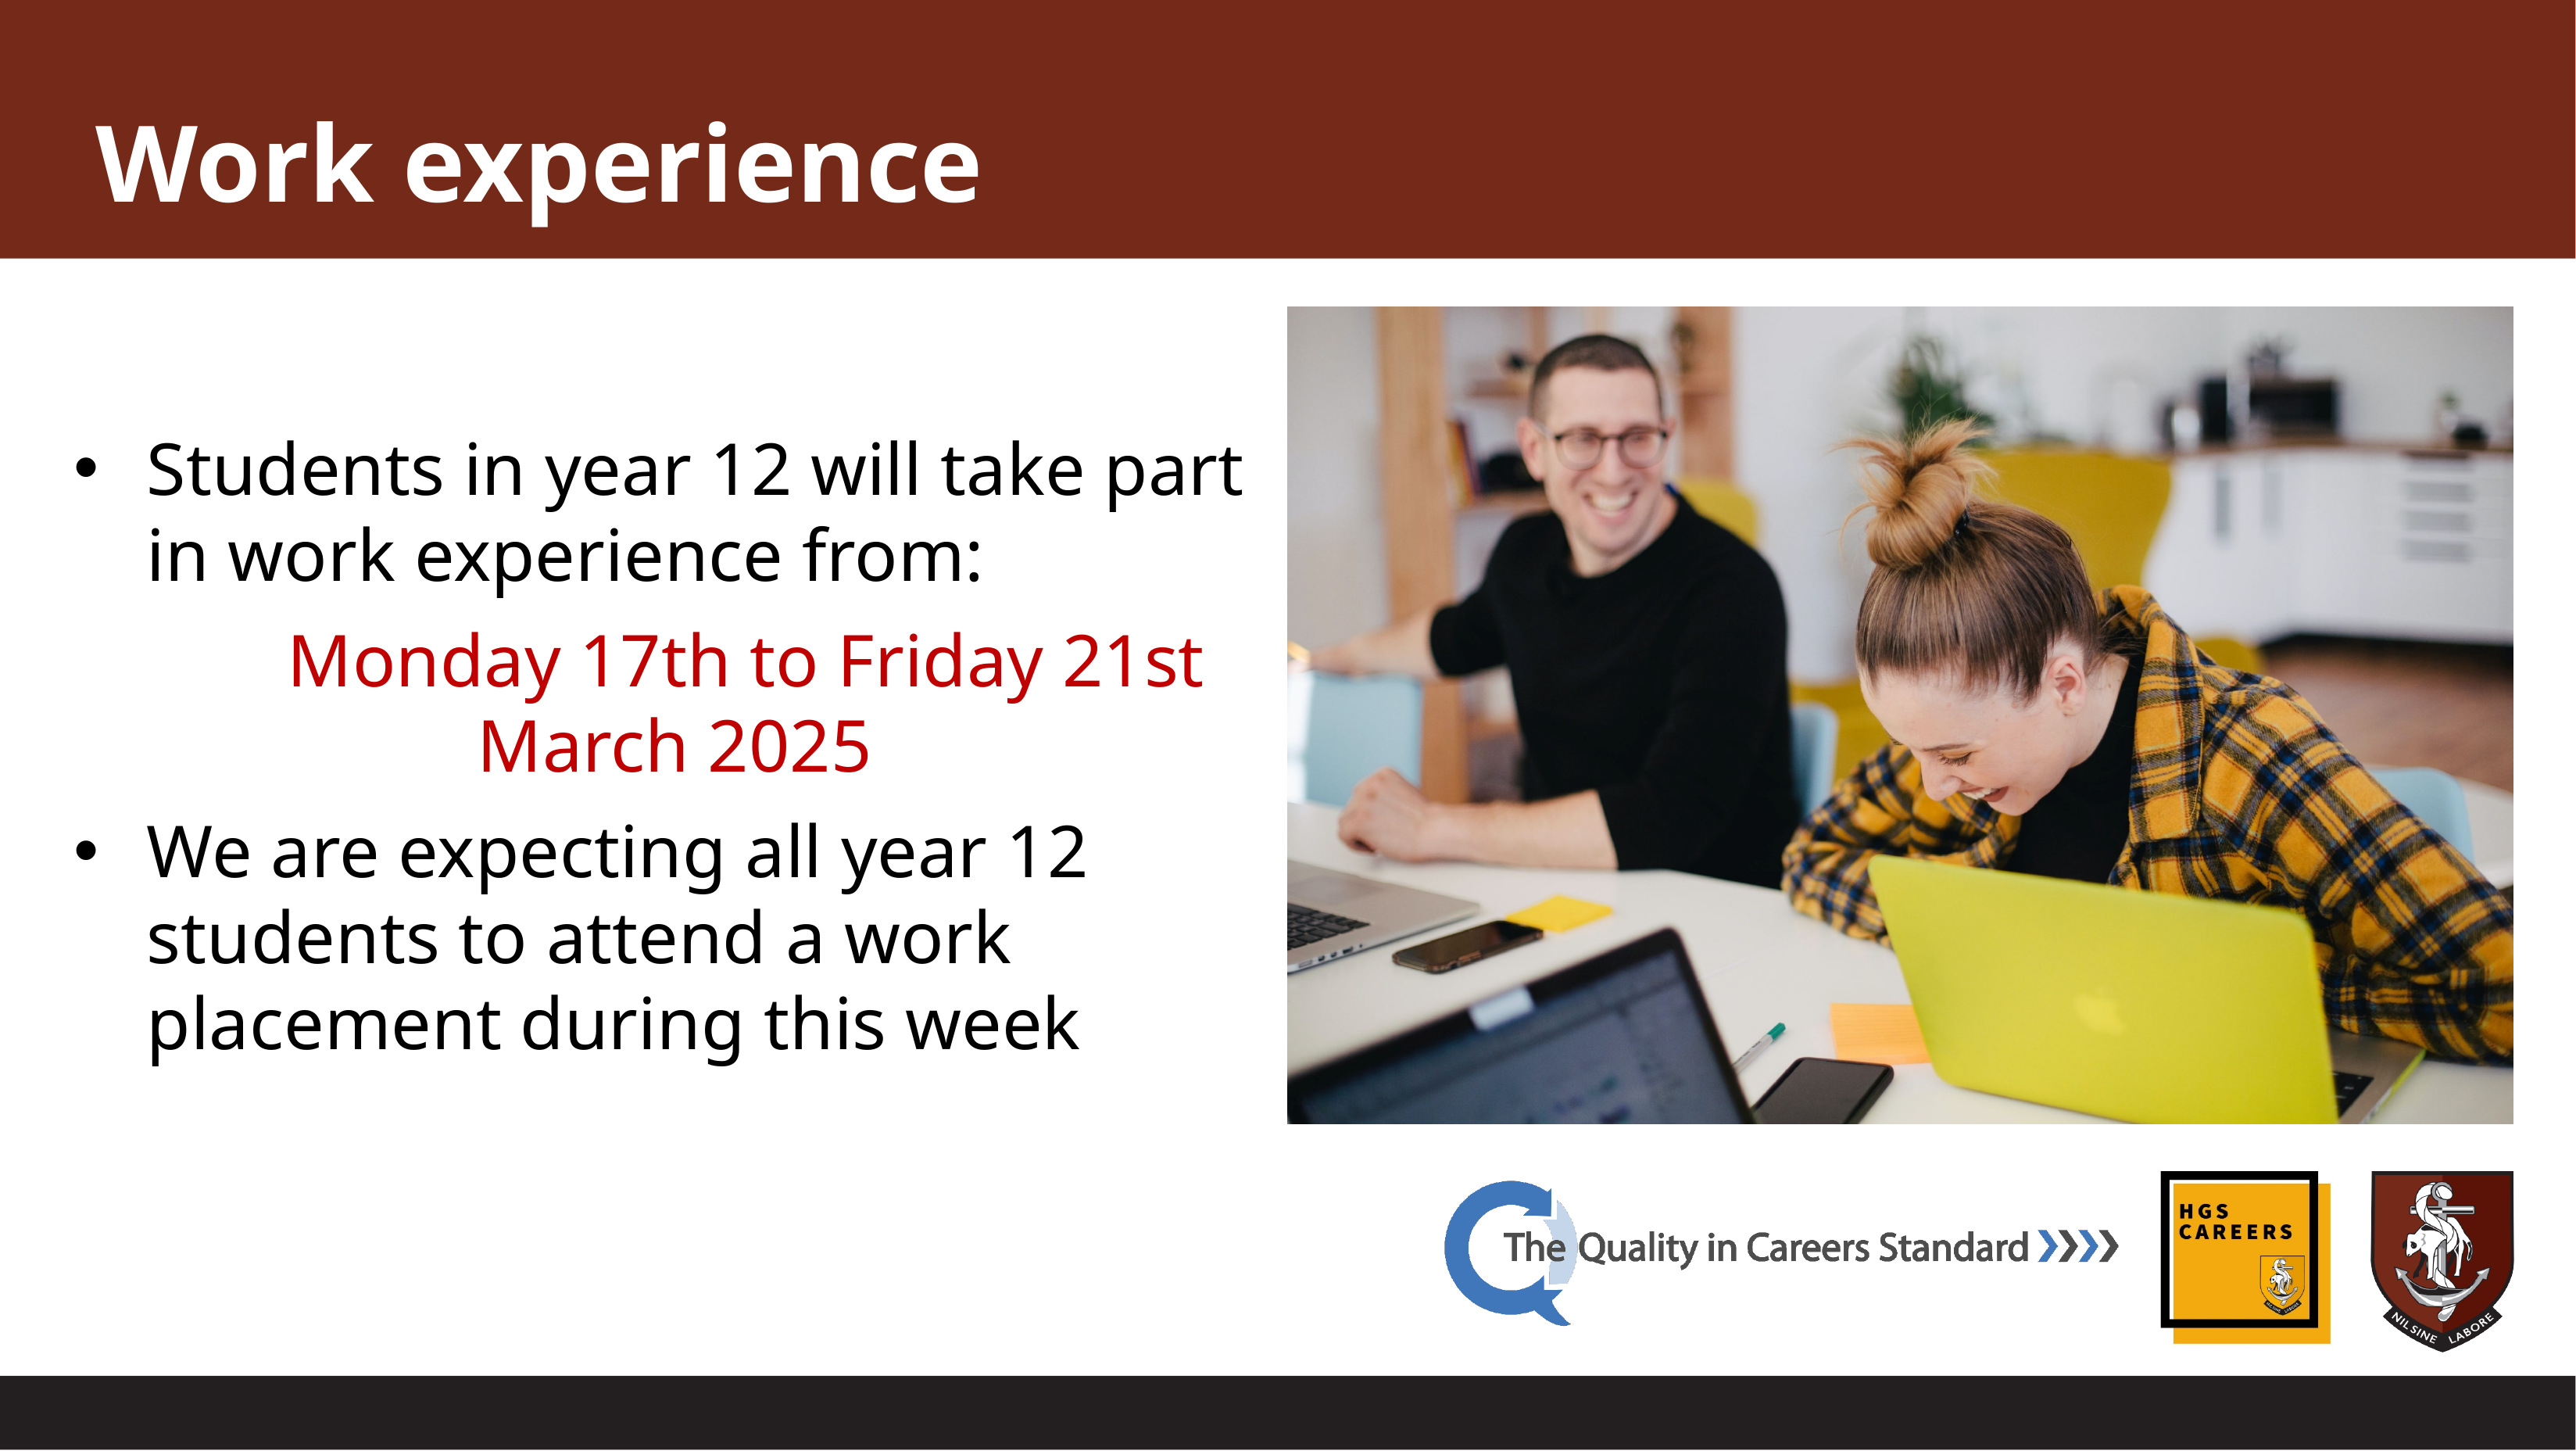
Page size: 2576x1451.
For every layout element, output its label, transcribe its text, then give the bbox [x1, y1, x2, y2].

text_box Students in year 12 will take part in work experience from: Monday 17th to Friday 21st March 2025 We are expecting all year 12 students to attend a work placement during this week [62, 312, 1288, 1176]
picture [1419, 1179, 2122, 1328]
text_box [2370, 1171, 2514, 1352]
picture [2157, 1166, 2335, 1350]
title Work experience [95, 95, 2481, 312]
text_box [0, 1375, 2576, 1450]
text_box [0, 0, 2576, 259]
picture [1287, 306, 2513, 1124]
